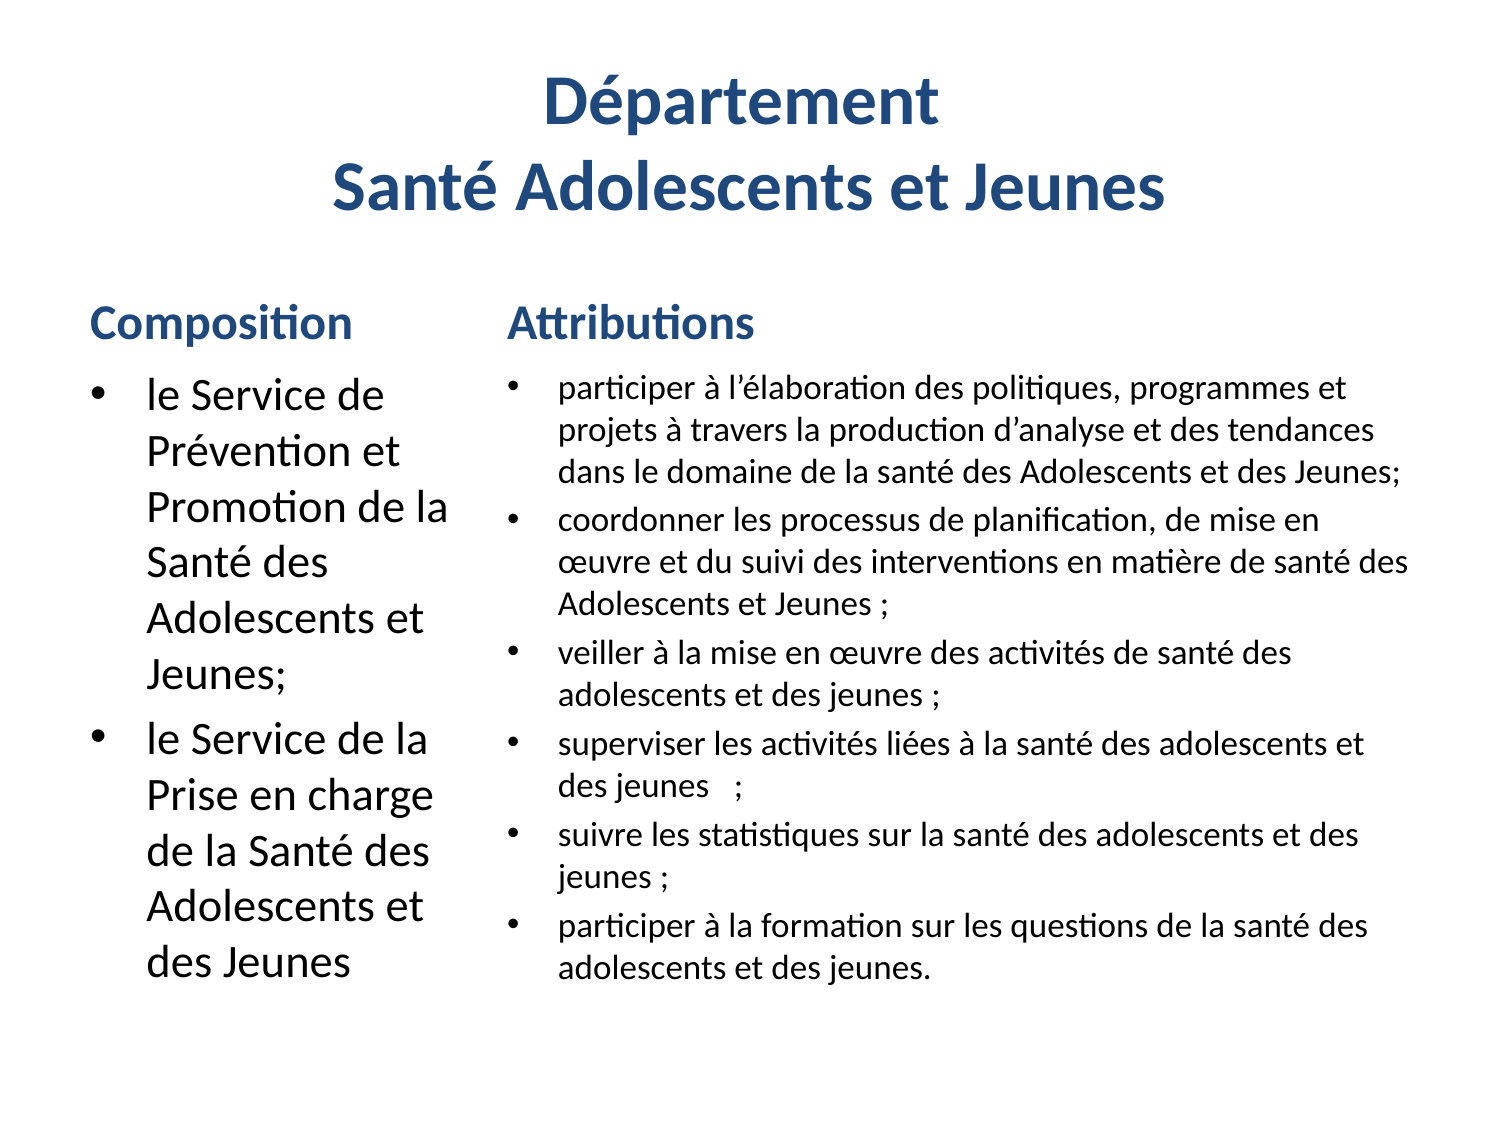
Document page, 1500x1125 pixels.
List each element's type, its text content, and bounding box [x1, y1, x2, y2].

list participer à l’élaboration des politiques, programmes et projets à travers la production d’analyse et des tendances dans le domaine de la santé des Adolescents et des Jeunes; coordonner les processus de planification, de mise en œuvre et du suivi des interventions en matière de santé des Adolescents et Jeunes ; veiller à la mise en œuvre des activités de santé des adolescents et des jeunes ; superviser les activités liées à la santé des adolescents et des jeunes ; suivre les statistiques sur la santé des adolescents et des jeunes ; participer à la formation sur les questions de la santé des adolescents et des jeunes. [492, 356, 1425, 1005]
list Attributions [492, 251, 1425, 356]
list le Service de Prévention et Promotion de la Santé des Adolescents et Jeunes; le Service de la Prise en charge de la Santé des Adolescents et des Jeunes [75, 356, 469, 1005]
title Département Santé Adolescents et Jeunes [75, 45, 1425, 233]
list Composition [75, 251, 492, 357]
